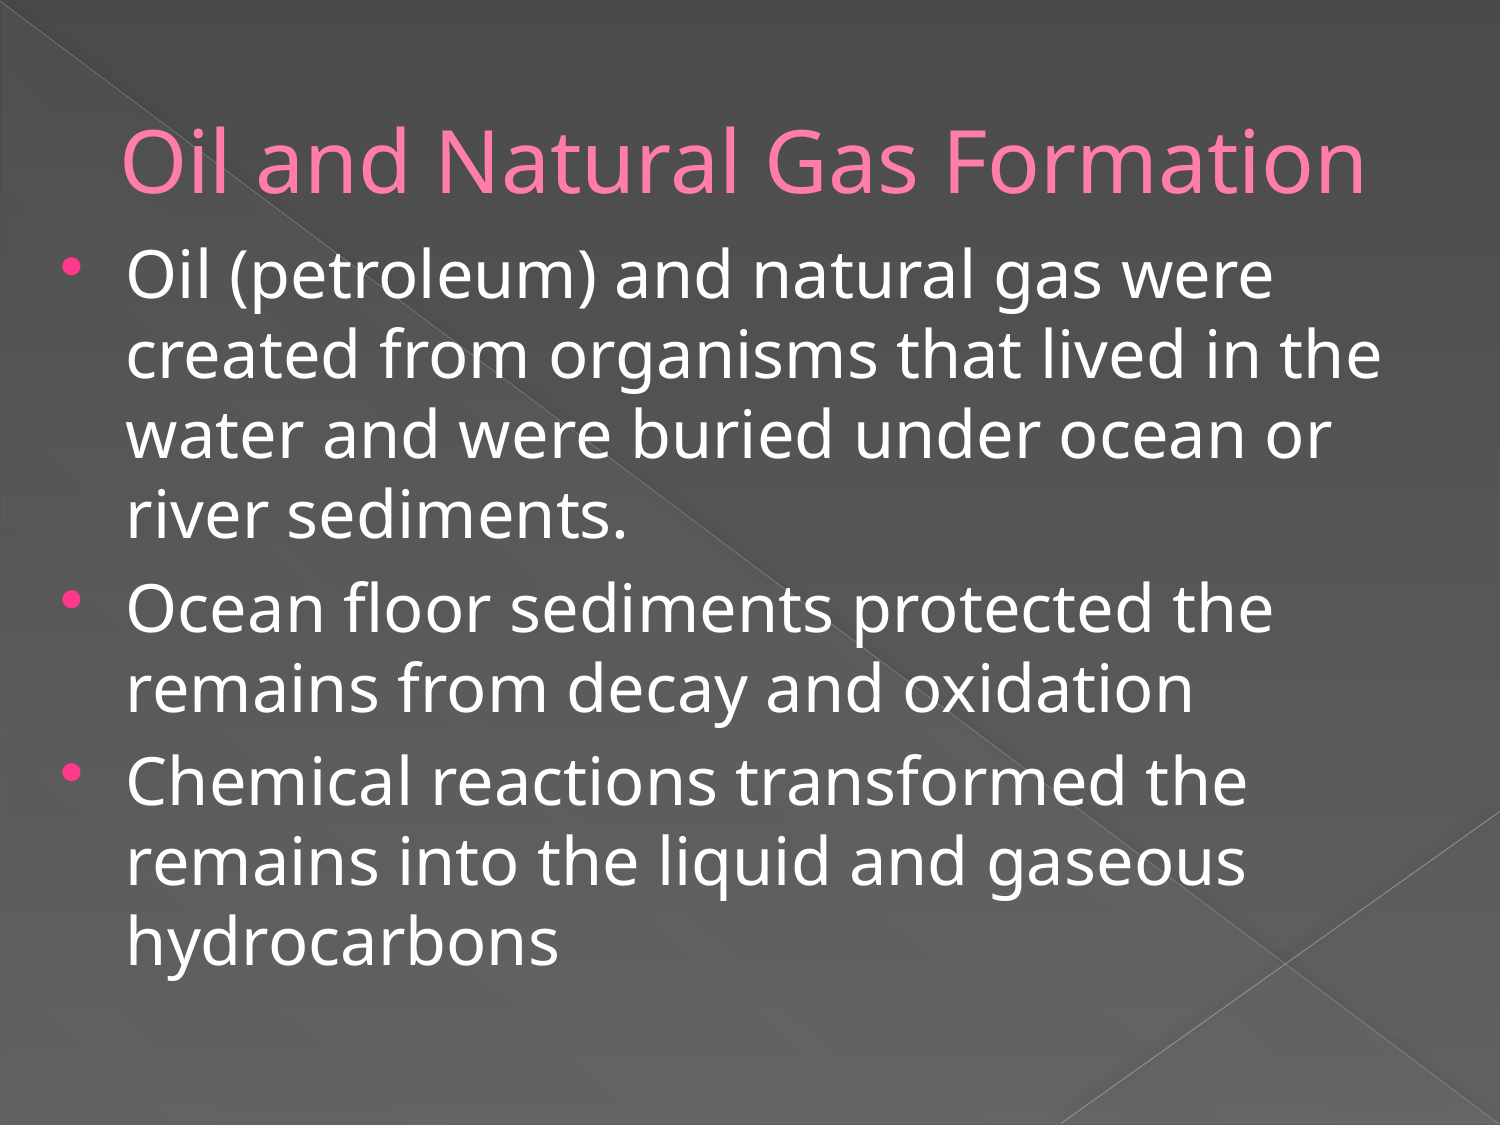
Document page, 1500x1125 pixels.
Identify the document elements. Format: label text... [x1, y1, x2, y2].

title Oil and Natural Gas Formation [24, 43, 1475, 274]
list Oil (petroleum) and natural gas were created from organisms that lived in the water and were buried under ocean or river sediments. Ocean floor sediments protected the remains from decay and oxidation Chemical reactions transformed the remains into the liquid and gaseous hydrocarbons [37, 224, 1463, 1125]
